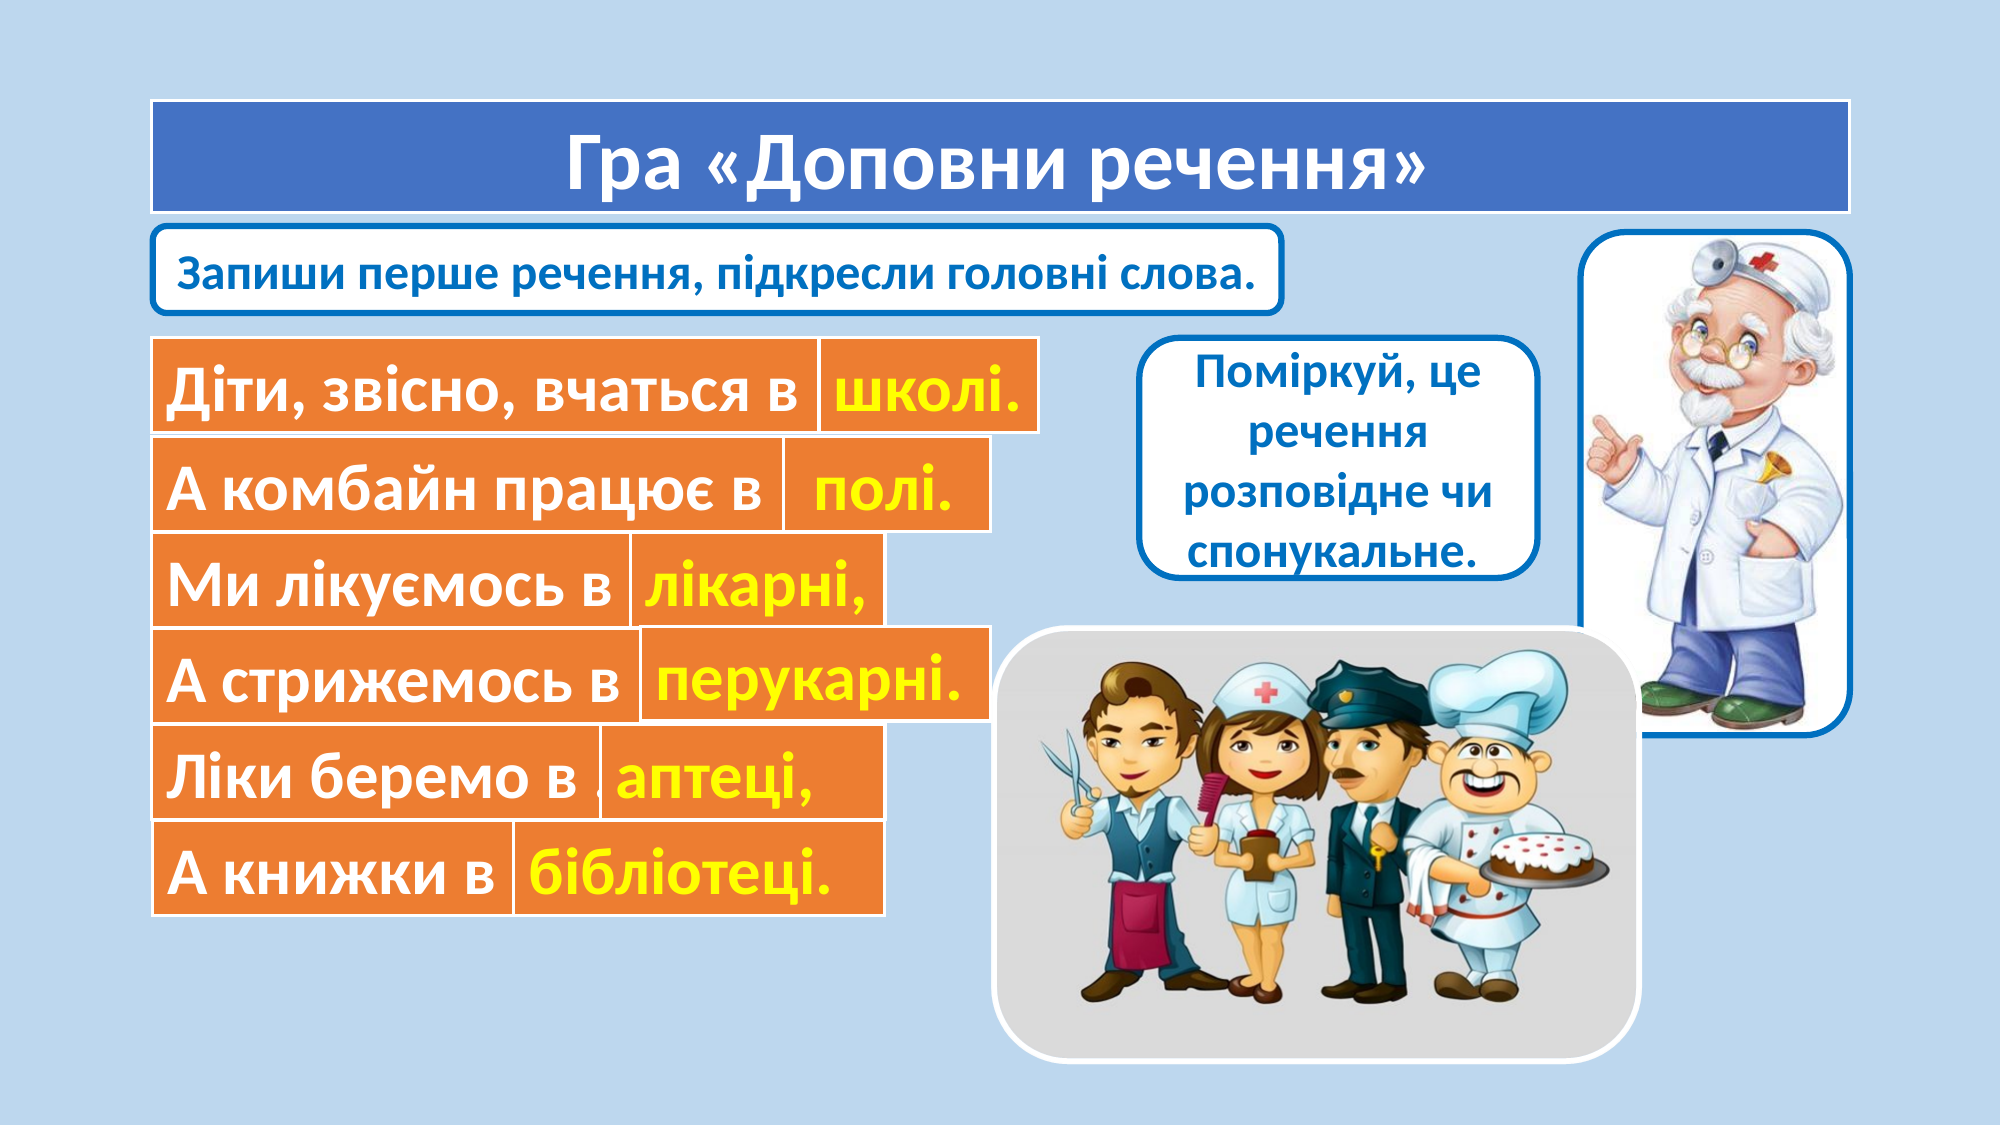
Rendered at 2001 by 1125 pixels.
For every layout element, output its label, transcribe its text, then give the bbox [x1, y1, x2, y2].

text_box Запиши перше речення, підкресли головні слова. [151, 224, 1283, 315]
text_box Гра «Доповни речення» [150, 99, 1851, 214]
picture [991, 231, 1850, 1065]
text_box Поміркуй, це речення розповідне чи спонукальне. [1138, 336, 1539, 579]
text_box полі. [782, 435, 992, 533]
text_box лікарні, [629, 531, 887, 627]
text_box Ми лікуємось в … [150, 531, 629, 627]
text_box А стрижемось в … [150, 627, 639, 723]
text_box А комбайн працює в … [150, 435, 782, 531]
text_box перукарні. [639, 625, 991, 723]
text_box А книжки в … [151, 819, 512, 917]
text_box бібліотеці. [512, 819, 886, 917]
text_box школі. [817, 336, 1040, 434]
text_box Ліки беремо в … [150, 723, 599, 821]
text_box Діти, звісно, вчаться в ... [150, 336, 817, 434]
text_box аптеці, [599, 723, 887, 821]
